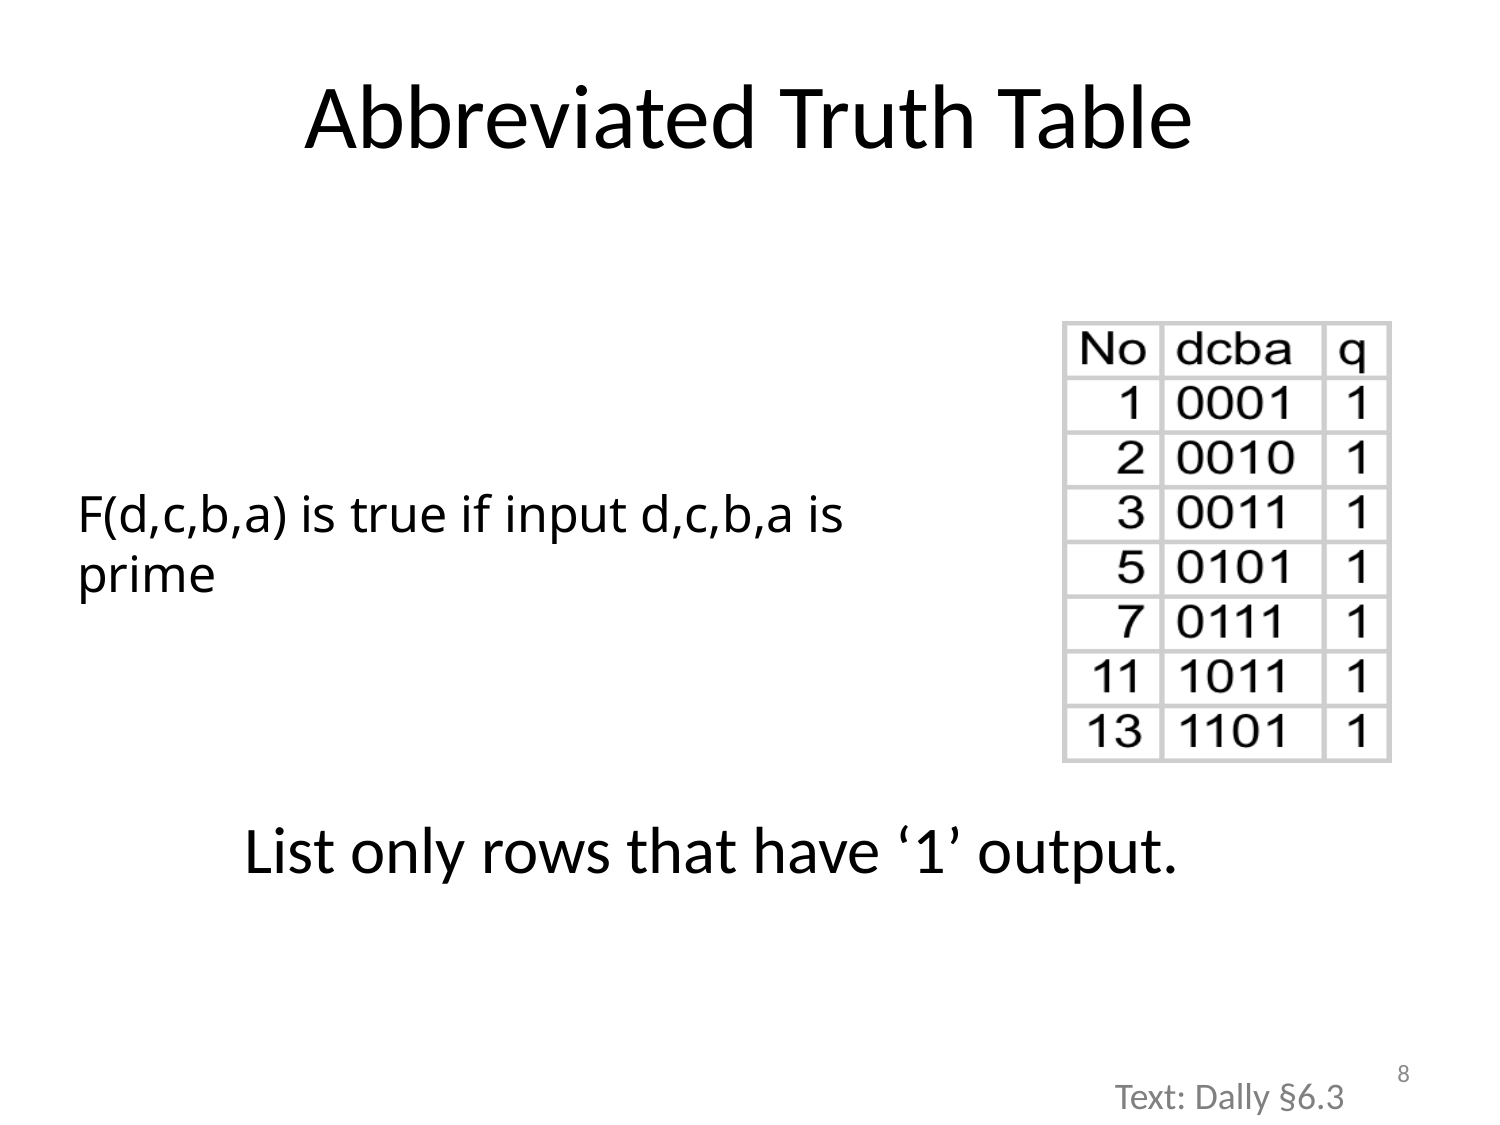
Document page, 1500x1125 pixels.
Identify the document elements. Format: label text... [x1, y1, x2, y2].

text_box F(d,c,b,a) is true if input d,c,b,a is prime [62, 474, 991, 610]
title Abbreviated Truth Table [75, 12, 1425, 200]
slide_number 8 [1074, 1042, 1425, 1103]
text_box Text: Dally §6.3 [1099, 1103, 1388, 1125]
text_box List only rows that have ‘1’ output. [230, 799, 1195, 895]
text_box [1062, 321, 1392, 763]
